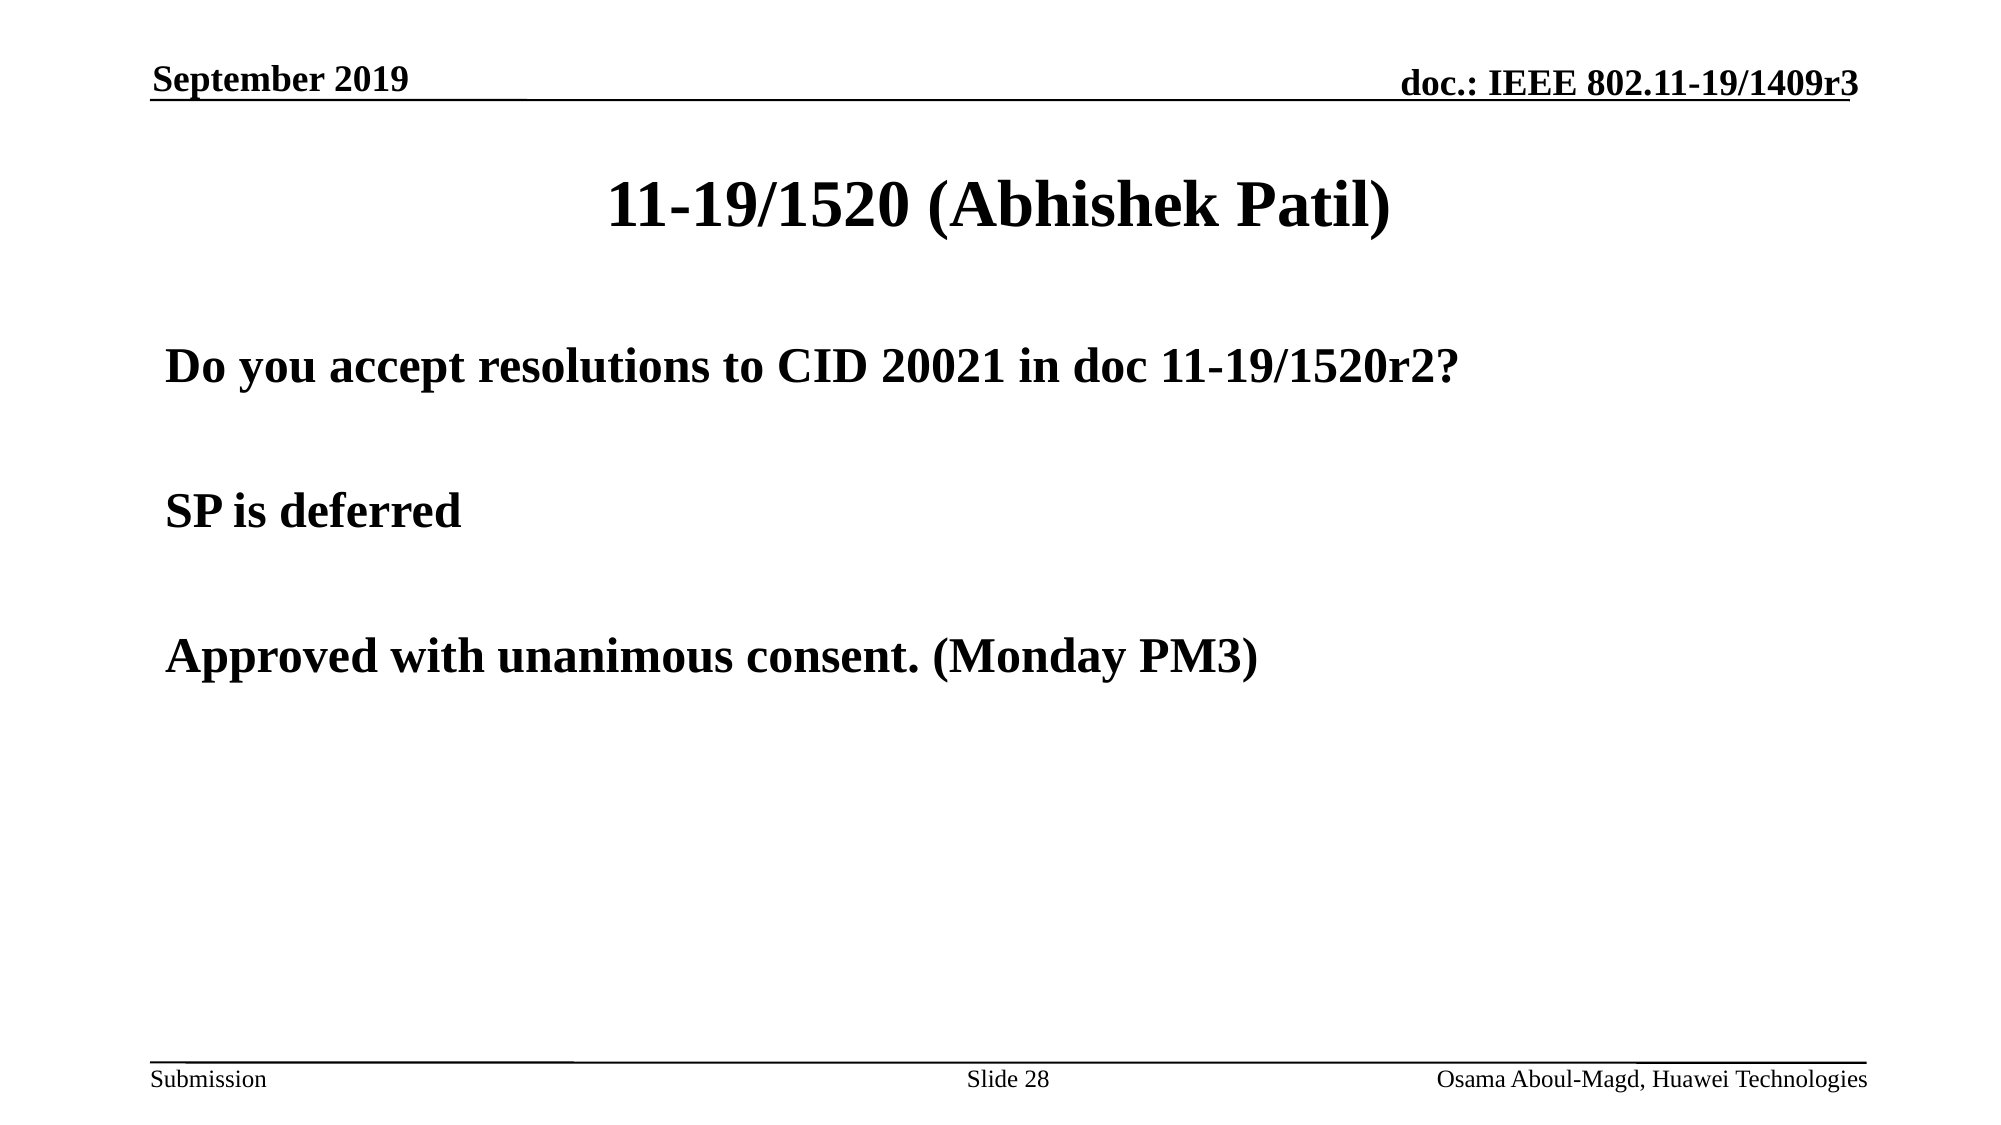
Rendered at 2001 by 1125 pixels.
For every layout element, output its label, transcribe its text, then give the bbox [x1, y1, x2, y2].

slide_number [152, 54, 563, 100]
footer Osama Aboul-Magd, Huawei Technologies [1171, 1061, 1869, 1093]
list Do you accept resolutions to CID 20021 in doc 11-19/1520r2? SP is deferred Approved with unanimous consent. (Monday PM3) [149, 324, 1850, 1000]
title 11-19/1520 (Abhishek Patil) [149, 112, 1850, 288]
slide_number Slide 28 [950, 1061, 1067, 1123]
